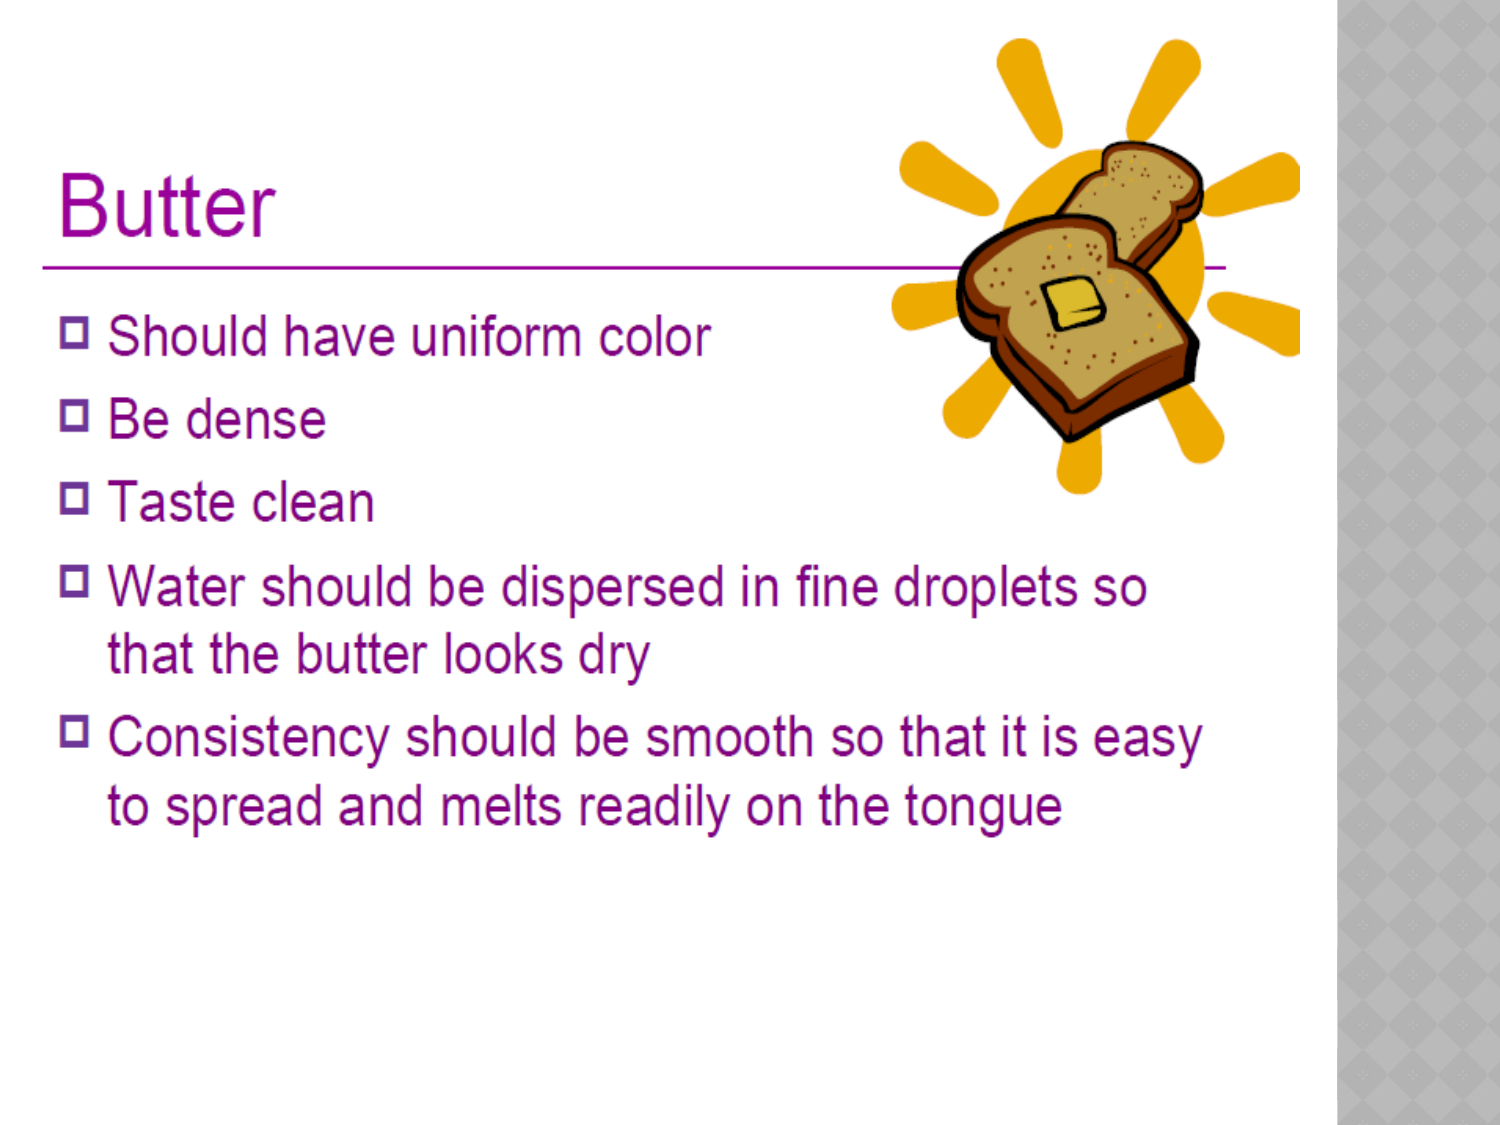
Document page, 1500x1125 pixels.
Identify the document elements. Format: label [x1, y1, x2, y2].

picture [24, 36, 1301, 1088]
